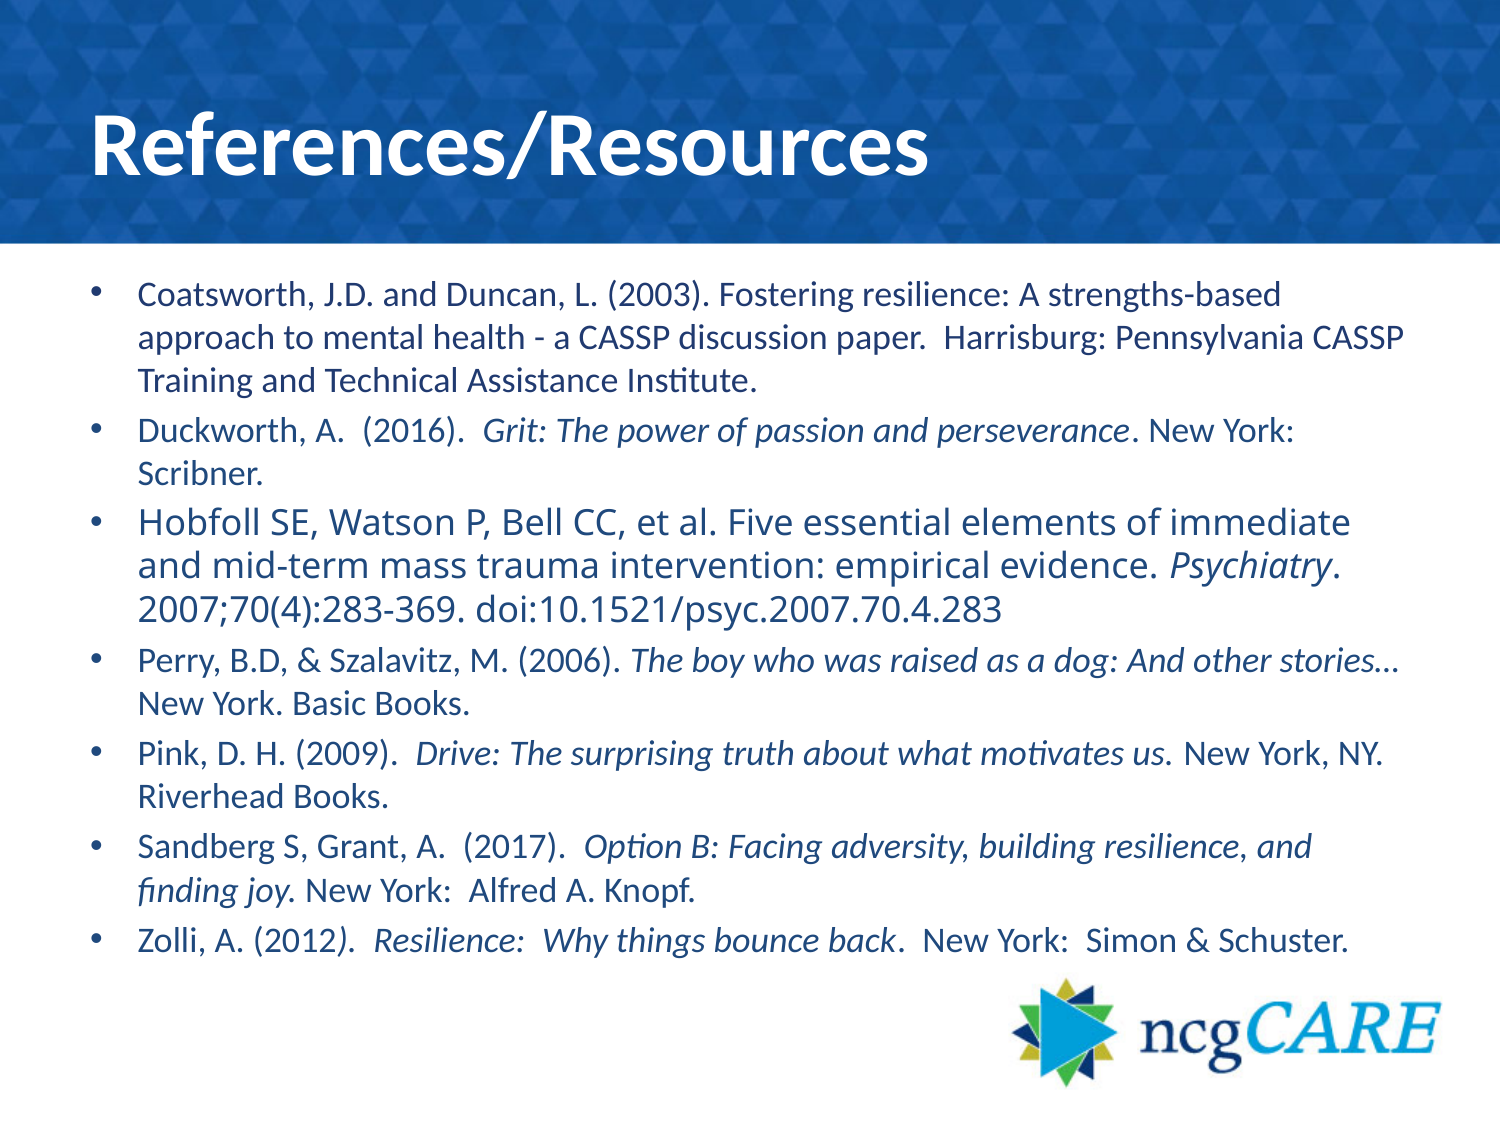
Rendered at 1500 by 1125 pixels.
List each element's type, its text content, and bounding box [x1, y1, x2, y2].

picture [0, 0, 1500, 1125]
list Coatsworth, J.D. and Duncan, L. (2003). Fostering resilience: A strengths-based approach to mental health - a CASSP discussion paper. Harrisburg: Pennsylvania CASSP Training and Technical Assistance Institute. Duckworth, A. (2016). Grit: The power of passion and perseverance. New York: Scribner. Hobfoll SE, Watson P, Bell CC, et al. Five essential elements of immediate and mid-term mass trauma intervention: empirical evidence. Psychiatry. 2007;70(4):283‐369. doi:10.1521/psyc.2007.70.4.283 Perry, B.D, & Szalavitz, M. (2006). The boy who was raised as a dog: And other stories…New York. Basic Books. Pink, D. H. (2009). Drive: The surprising truth about what motivates us. New York, NY. Riverhead Books. Sandberg S, Grant, A. (2017). Option B: Facing adversity, building resilience, and finding joy. New York: Alfred A. Knopf. Zolli, A. (2012). Resilience: Why things bounce back. New York: Simon & Schuster. [75, 262, 1425, 982]
title References/Resources [75, 45, 1425, 233]
